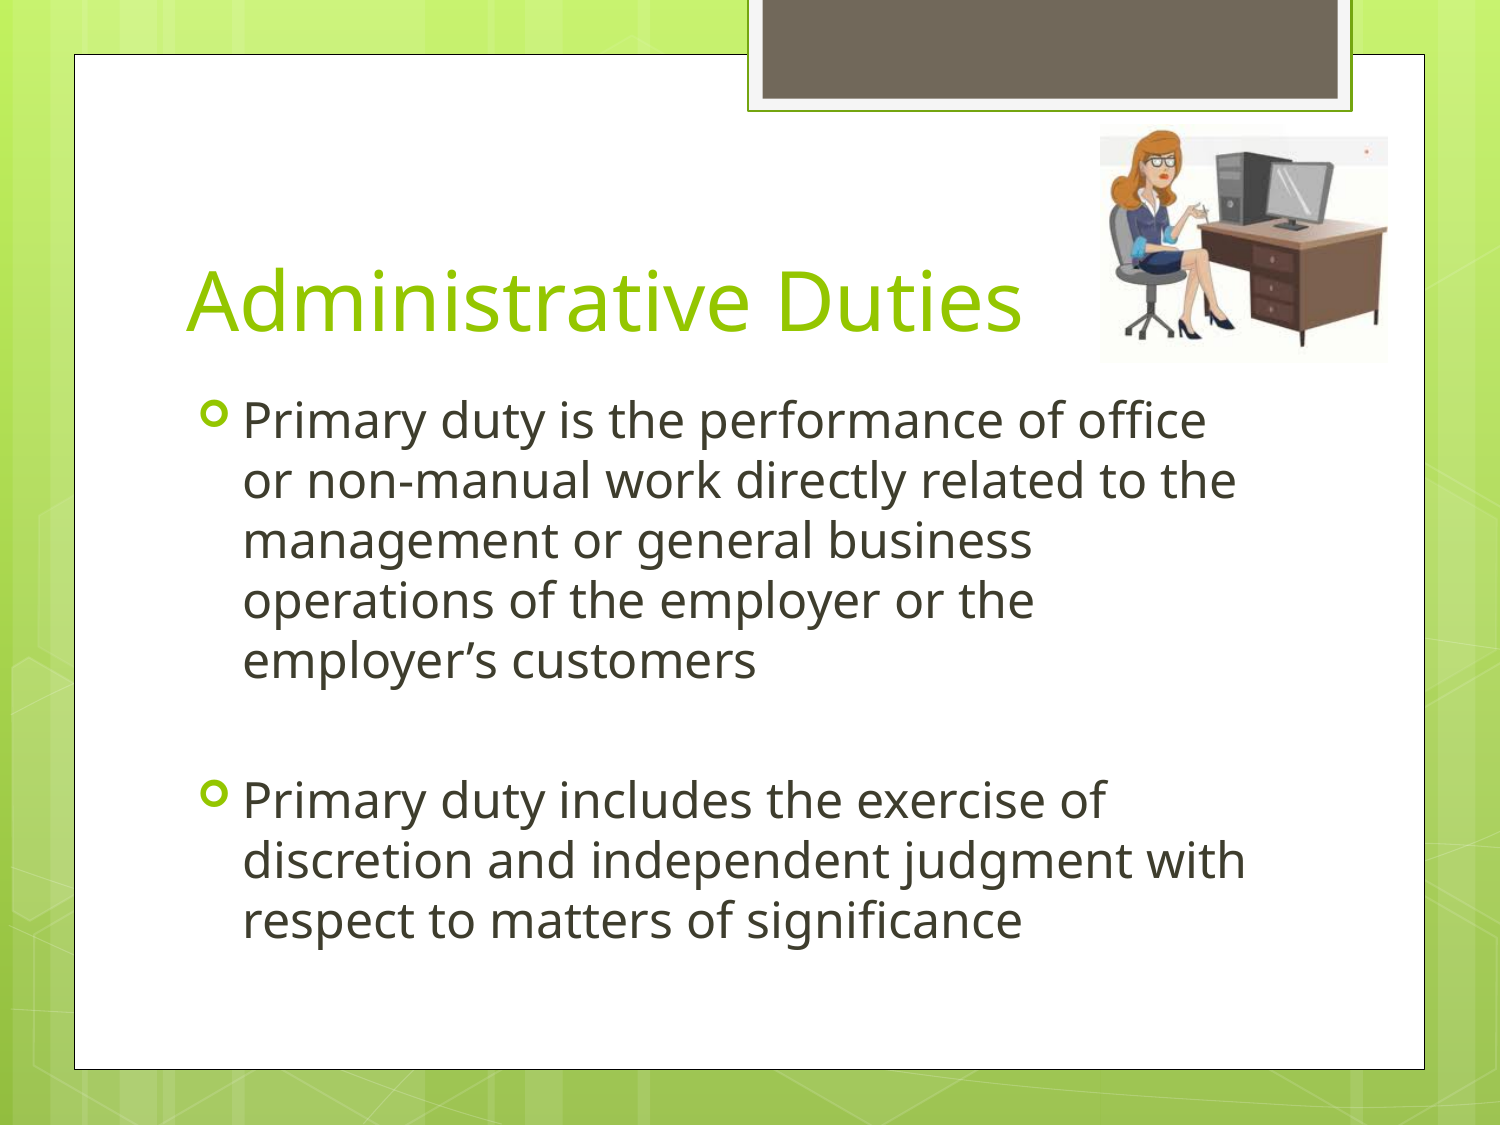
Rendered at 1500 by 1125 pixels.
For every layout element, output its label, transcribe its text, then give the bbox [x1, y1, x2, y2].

list Primary duty is the performance of office or non-manual work directly related to the management or general business operations of the employer or the employer’s customers Primary duty includes the exercise of discretion and independent judgment with respect to matters of significance [171, 381, 1283, 957]
title Administrative Duties [171, 168, 1093, 357]
picture [1099, 124, 1388, 363]
